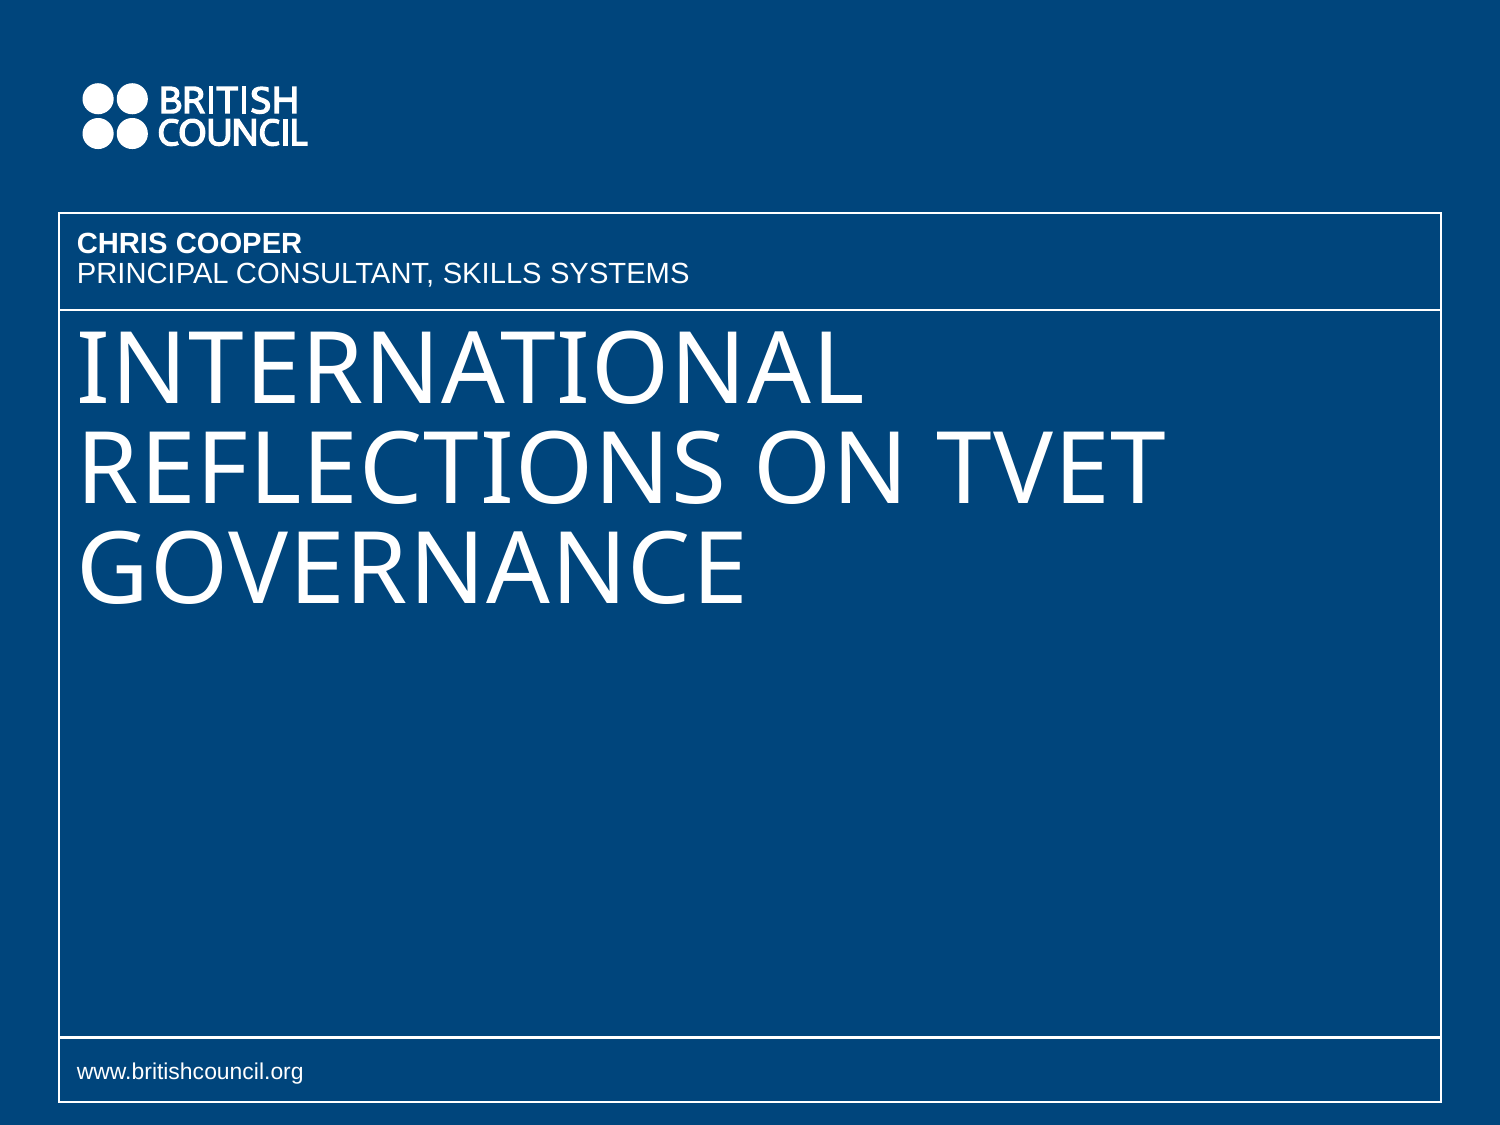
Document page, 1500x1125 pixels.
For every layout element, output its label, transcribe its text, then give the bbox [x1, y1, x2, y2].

title International Reflections on TVET Governance [64, 317, 1435, 1008]
footer www.britishcouncil.org [58, 1036, 1442, 1103]
list Principal Consultant, skills SYSTEMS [64, 260, 1435, 303]
subtitle Chris Cooper [64, 218, 1435, 260]
